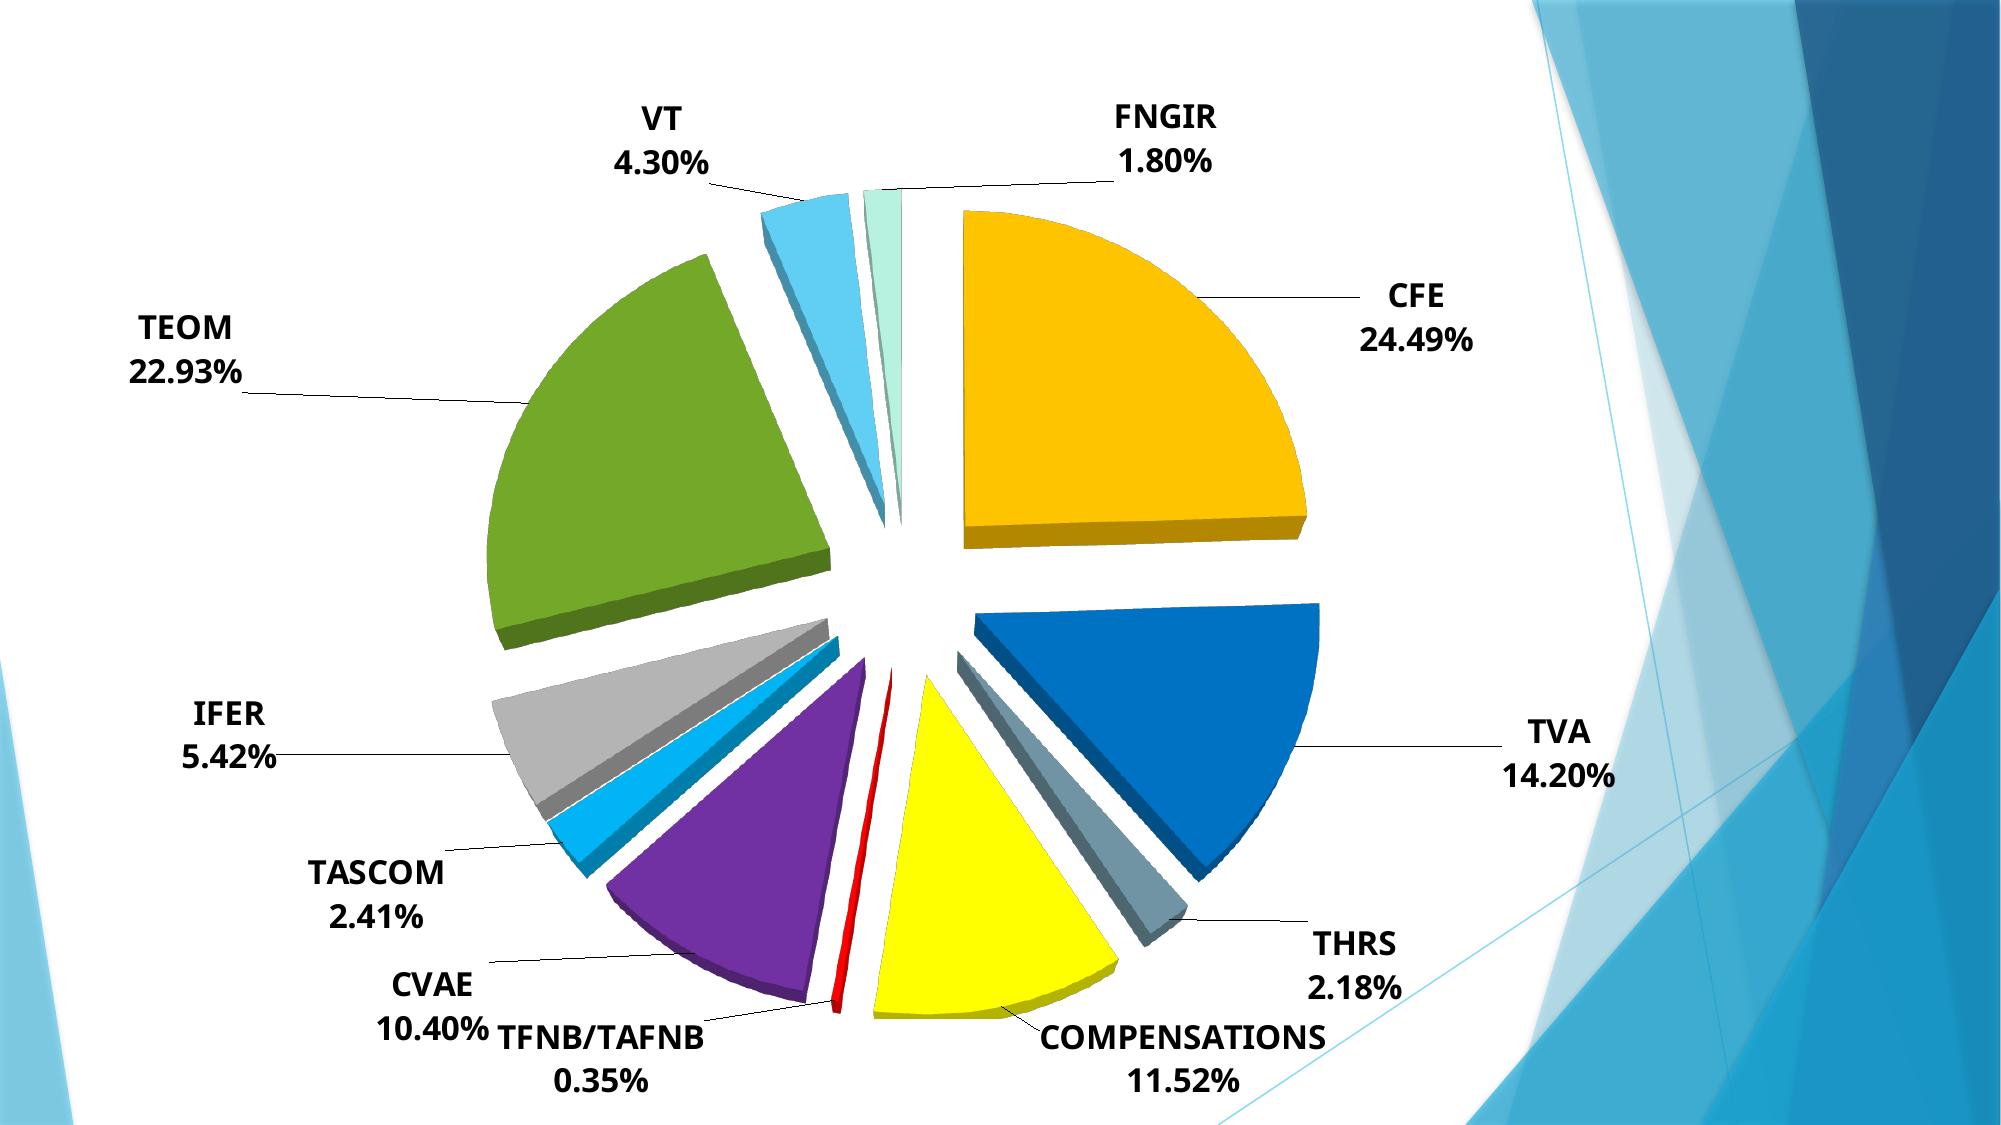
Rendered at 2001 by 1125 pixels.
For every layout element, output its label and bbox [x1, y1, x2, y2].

chart [78, 89, 1792, 1107]
